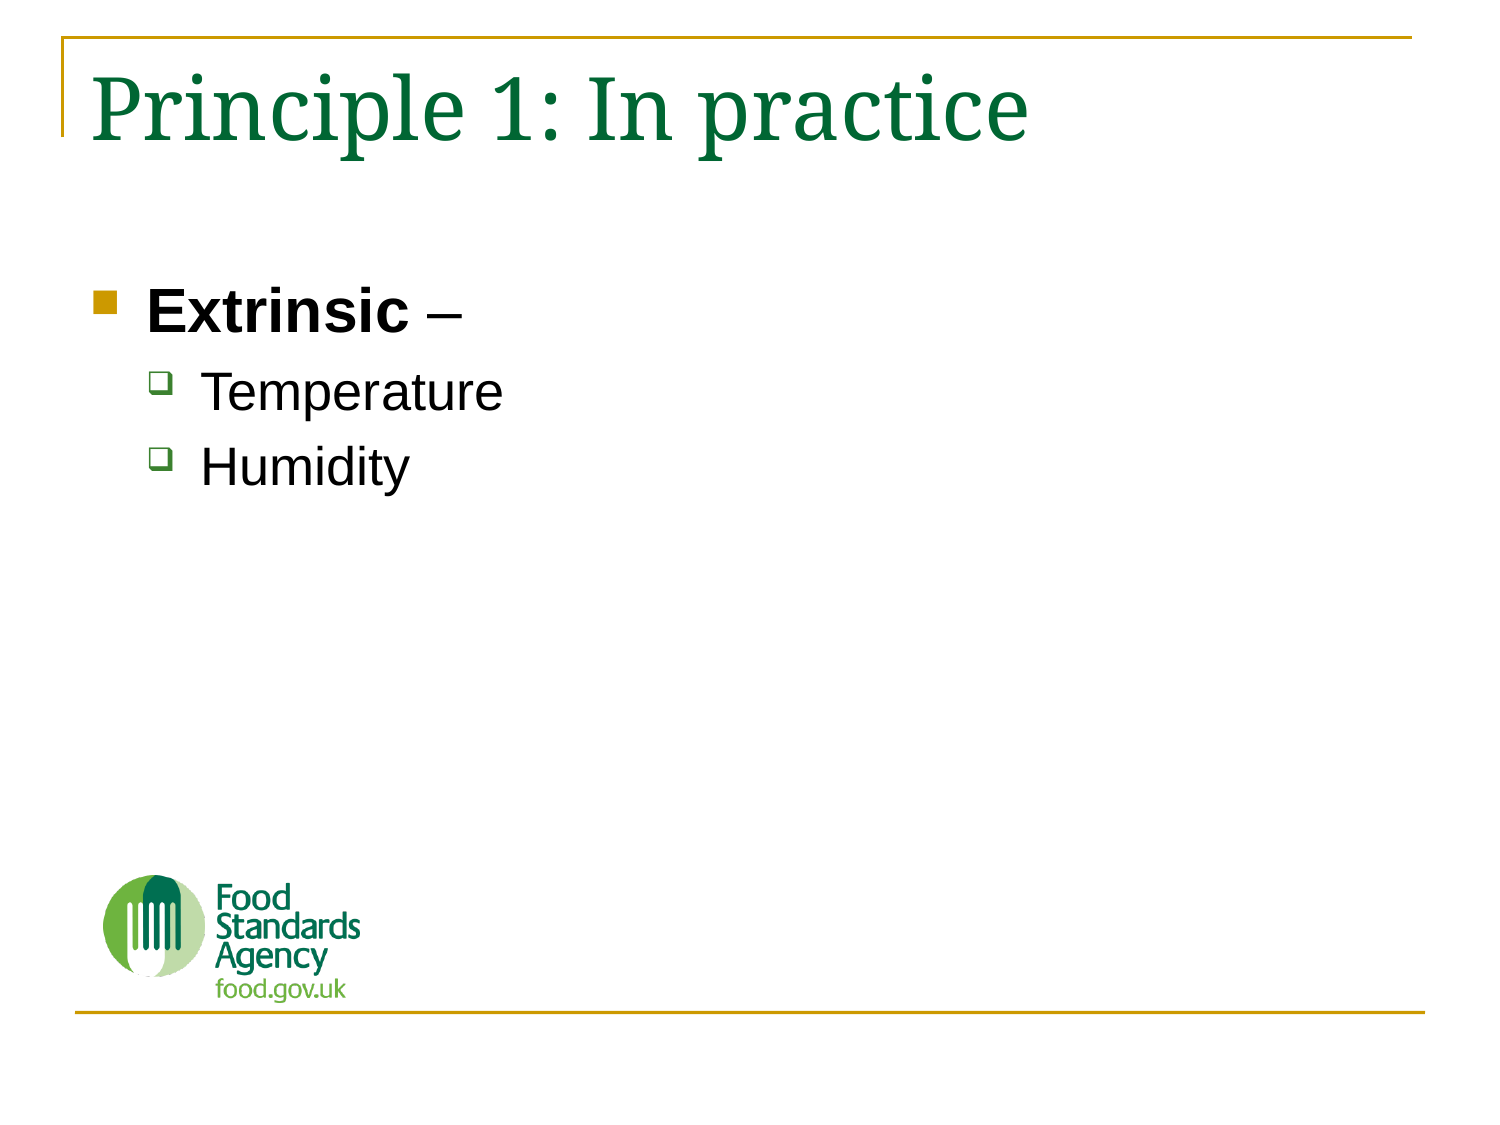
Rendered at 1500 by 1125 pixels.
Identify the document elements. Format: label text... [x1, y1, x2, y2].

title Principle 1: In practice [75, 45, 1425, 233]
list Extrinsic – Temperature Humidity [75, 262, 1425, 1006]
picture [103, 875, 360, 1004]
